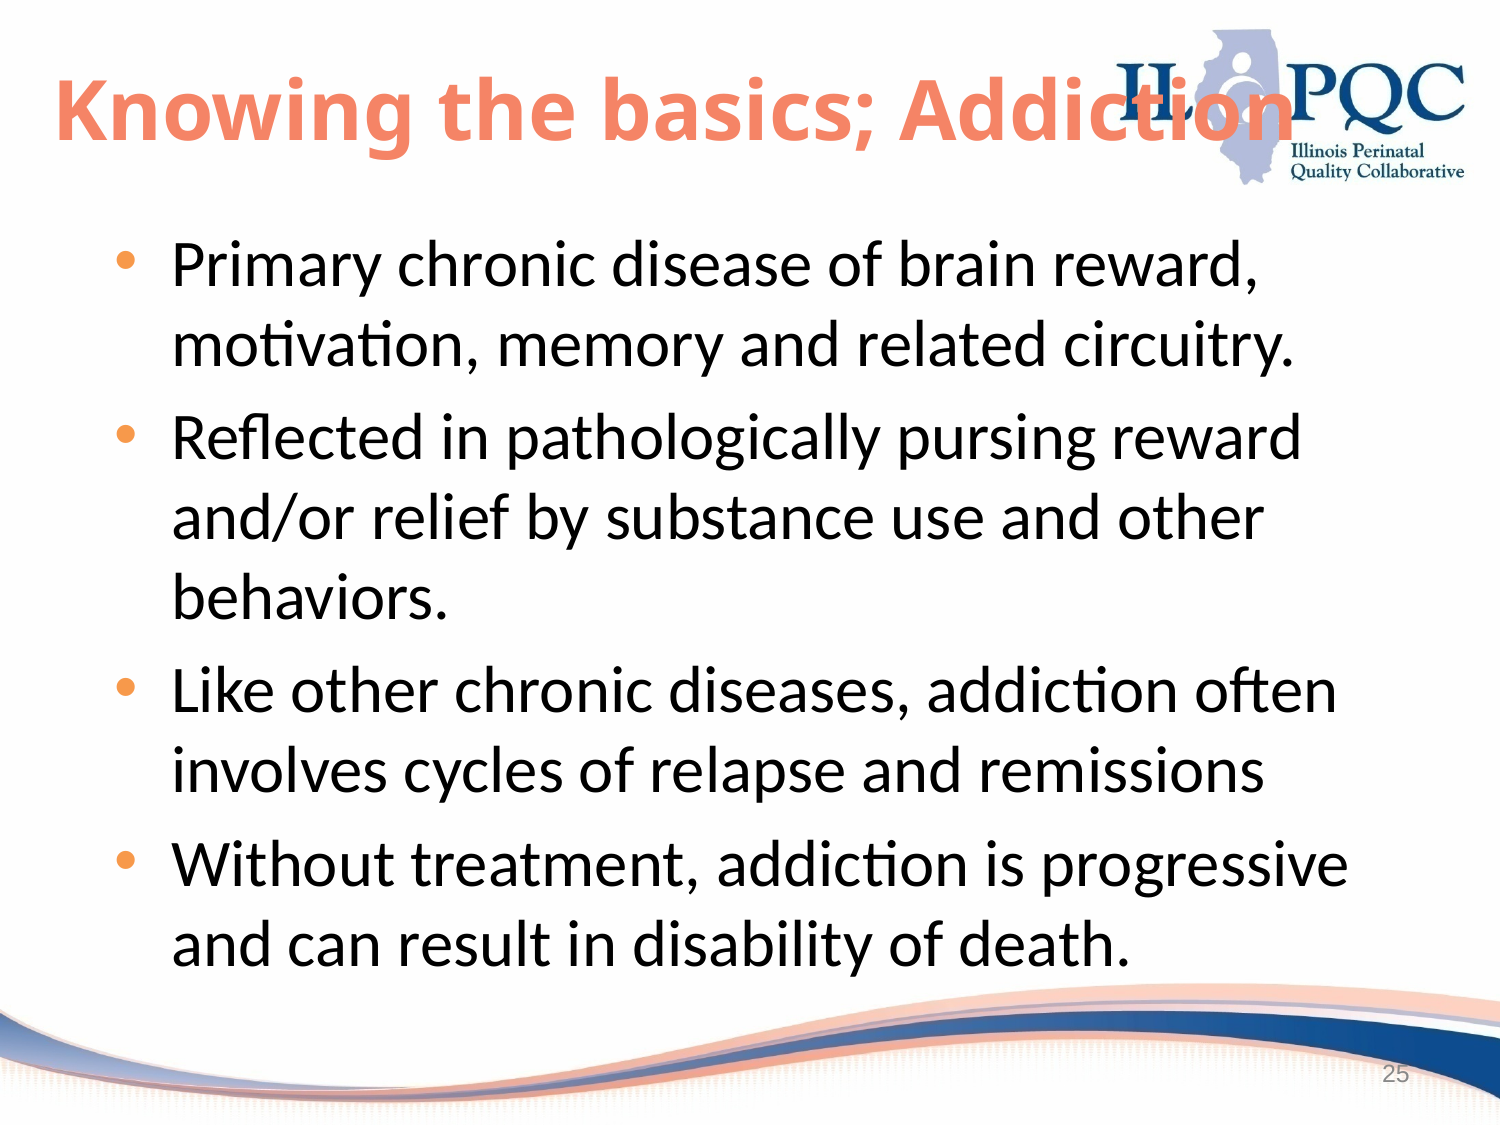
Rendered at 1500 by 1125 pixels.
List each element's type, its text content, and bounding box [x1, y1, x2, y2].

picture [0, 0, 1500, 1125]
text_box Knowing the basics; Addiction [37, 50, 1388, 238]
slide_number 25 [1074, 1042, 1425, 1103]
text_box Primary chronic disease of brain reward, motivation, memory and related circuitry. Reflected in pathologically pursing reward and/or relief by substance use and other behaviors. Like other chronic diseases, addiction often involves cycles of relapse and remissions Without treatment, addiction is progressive and can result in disability of death. [99, 238, 1375, 1040]
